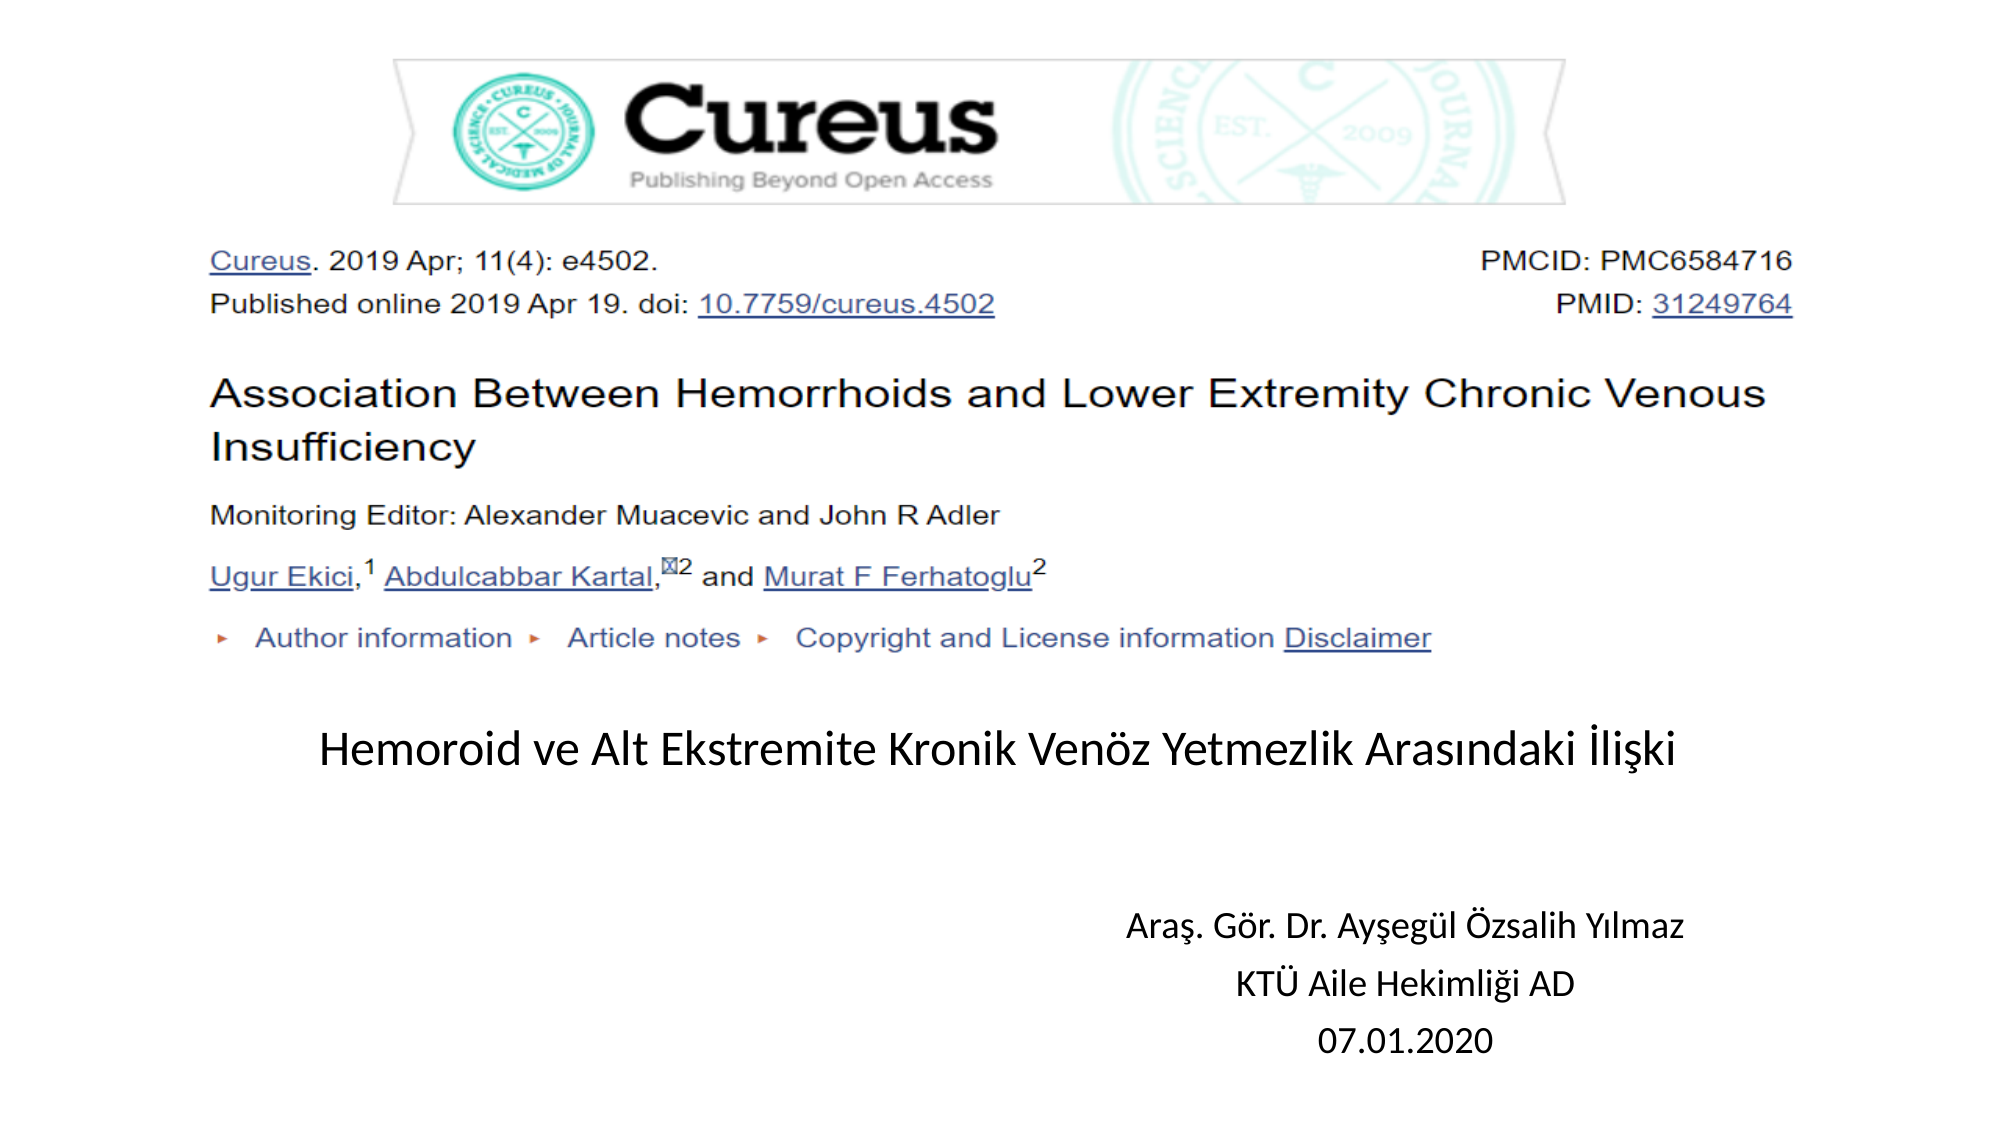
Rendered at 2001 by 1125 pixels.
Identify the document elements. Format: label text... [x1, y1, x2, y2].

picture [168, 42, 1832, 680]
text_box Araş. Gör. Dr. Ayşegül Özsalih Yılmaz KTÜ Aile Hekimliği AD 07.01.2020 [999, 897, 1812, 1071]
subtitle Hemoroid ve Alt Ekstremite Kronik Venöz Yetmezlik Arasındaki İlişki [210, 714, 1787, 863]
